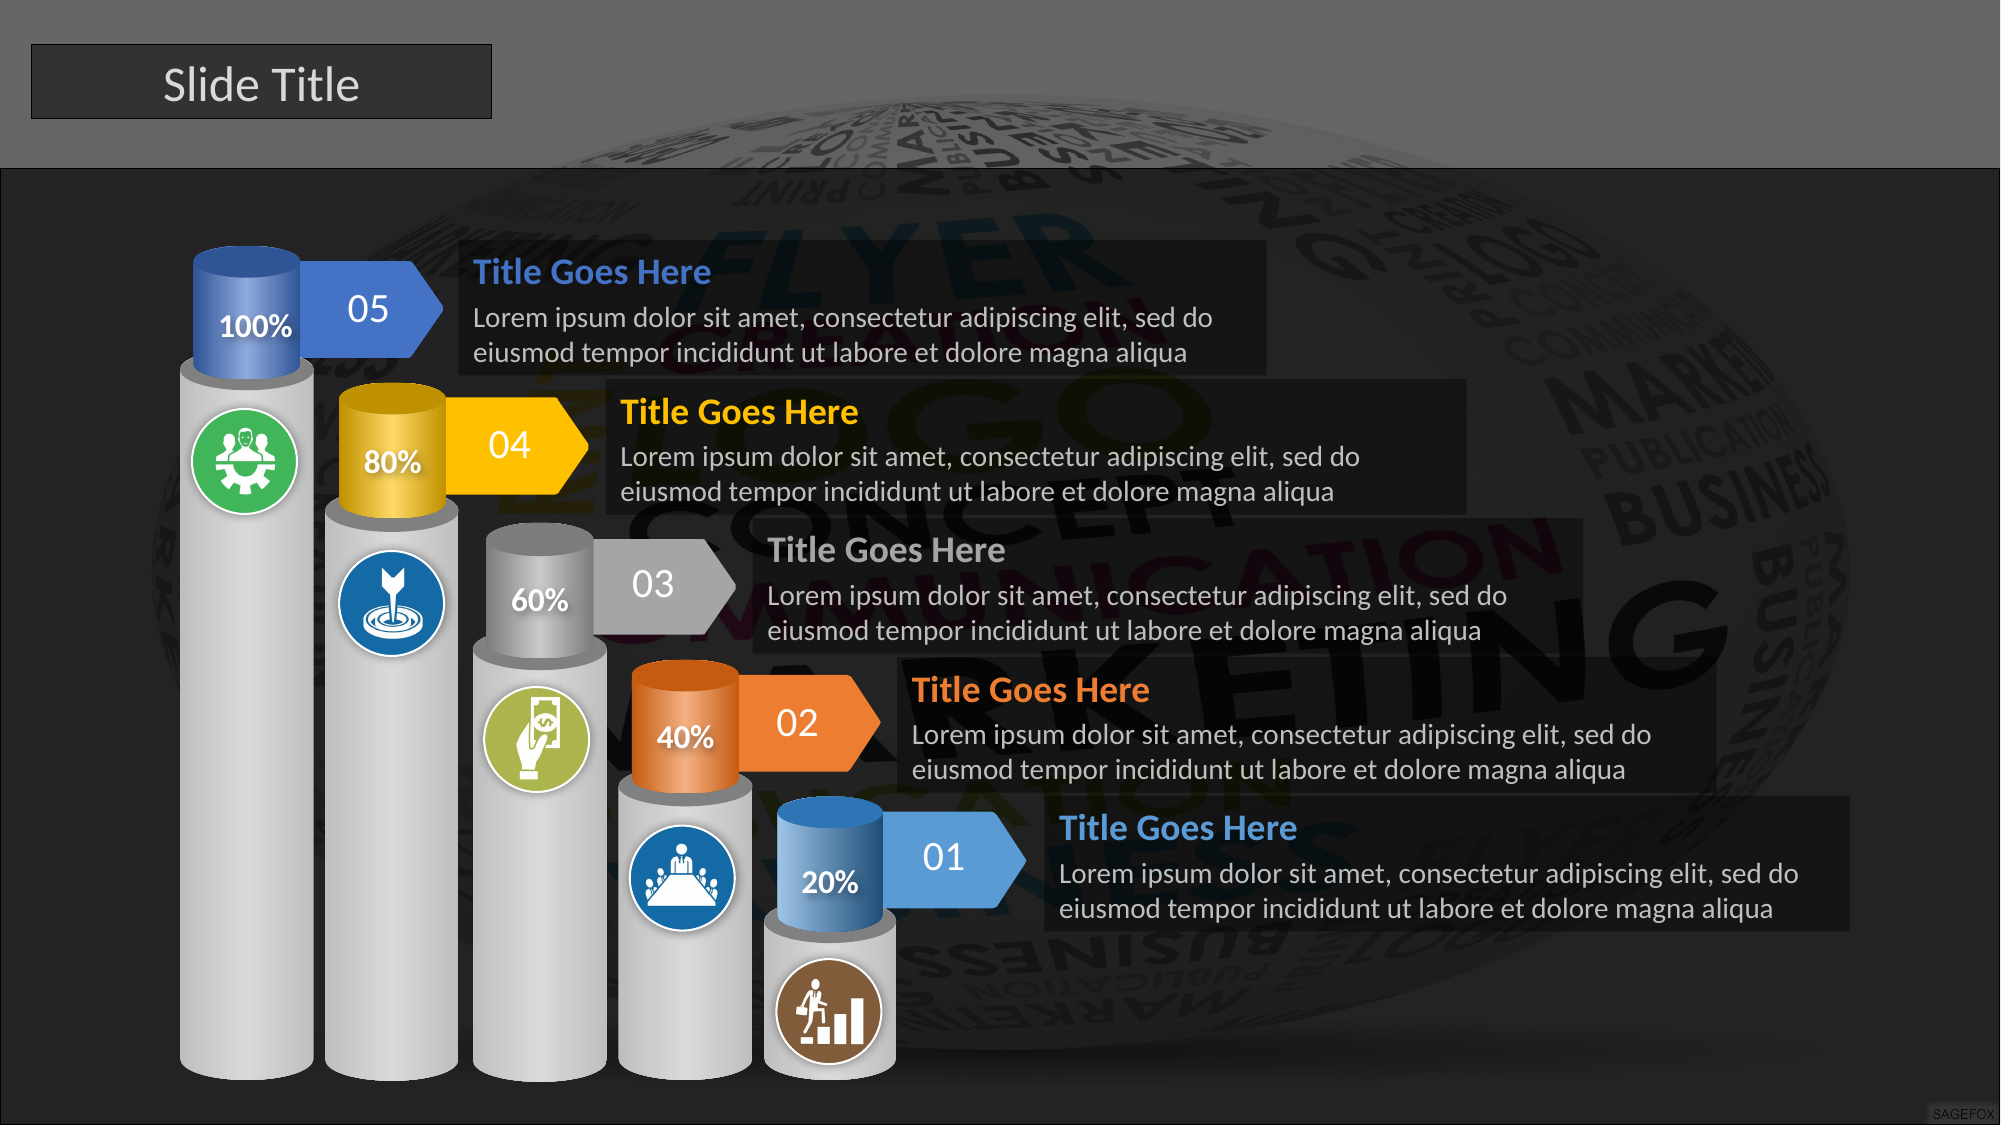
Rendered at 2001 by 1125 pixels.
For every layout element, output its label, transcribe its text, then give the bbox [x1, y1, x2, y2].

text_box Slide Title [31, 44, 492, 119]
text_box [301, 261, 443, 358]
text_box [486, 522, 594, 659]
text_box [594, 539, 736, 635]
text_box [777, 796, 884, 932]
picture [0, 0, 2001, 1100]
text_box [472, 627, 607, 1082]
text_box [618, 765, 753, 1080]
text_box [180, 349, 314, 1080]
text_box Title Goes Here Lorem ipsum dolor sit amet, consectetur adipiscing elit, sed do eiusmod tempor incididunt ut labore et dolore magna aliqua [1044, 795, 1850, 932]
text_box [764, 899, 897, 1080]
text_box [339, 382, 447, 519]
text_box [0, 168, 2000, 1125]
text_box Title Goes Here Lorem ipsum dolor sit amet, consectetur adipiscing elit, sed do eiusmod tempor incididunt ut labore et dolore magna aliqua [752, 518, 1584, 654]
text_box Title Goes Here Lorem ipsum dolor sit amet, consectetur adipiscing elit, sed do eiusmod tempor incididunt ut labore et dolore magna aliqua [458, 239, 1267, 376]
text_box [447, 397, 589, 495]
text_box 04 [473, 409, 546, 475]
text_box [325, 489, 459, 1081]
text_box 02 [761, 686, 834, 752]
text_box [884, 811, 1027, 909]
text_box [631, 659, 740, 794]
text_box 03 [617, 548, 690, 614]
text_box 05 [332, 273, 406, 339]
text_box 01 [908, 821, 981, 887]
text_box [740, 674, 881, 772]
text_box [193, 245, 301, 380]
text_box Title Goes Here Lorem ipsum dolor sit amet, consectetur adipiscing elit, sed do eiusmod tempor incididunt ut labore et dolore magna aliqua [605, 379, 1467, 515]
text_box Title Goes Here Lorem ipsum dolor sit amet, consectetur adipiscing elit, sed do eiusmod tempor incididunt ut labore et dolore magna aliqua [897, 657, 1717, 793]
